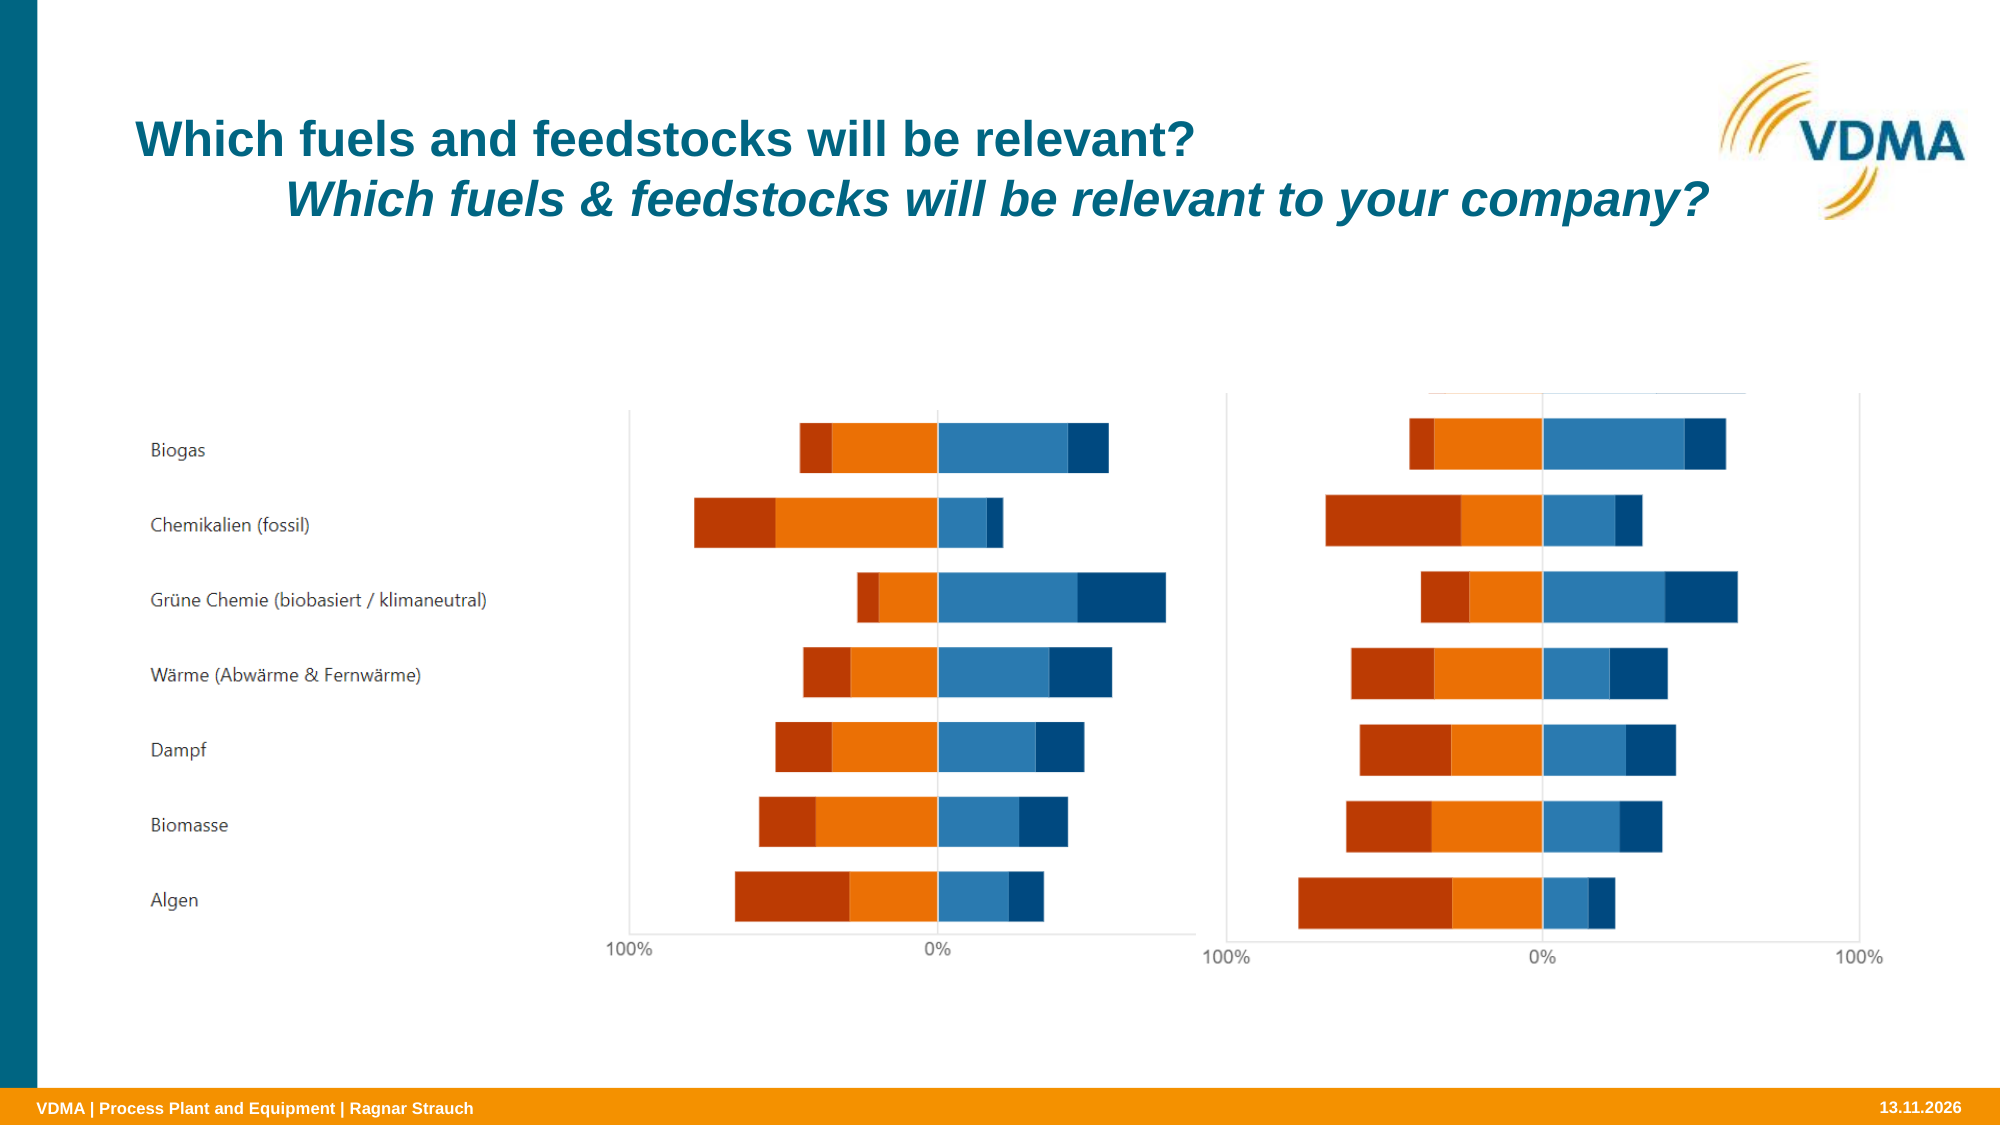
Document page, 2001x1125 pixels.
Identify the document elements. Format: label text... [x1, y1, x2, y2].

footer | Process Plant and Equipment | Ragnar Strauch [89, 1097, 668, 1118]
title Which fuels and feedstocks will be relevant? Which fuels & feedstocks will be relevant to your company? [135, 106, 1721, 229]
picture [1718, 60, 1968, 220]
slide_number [1879, 1097, 1965, 1118]
picture [73, 392, 1965, 988]
